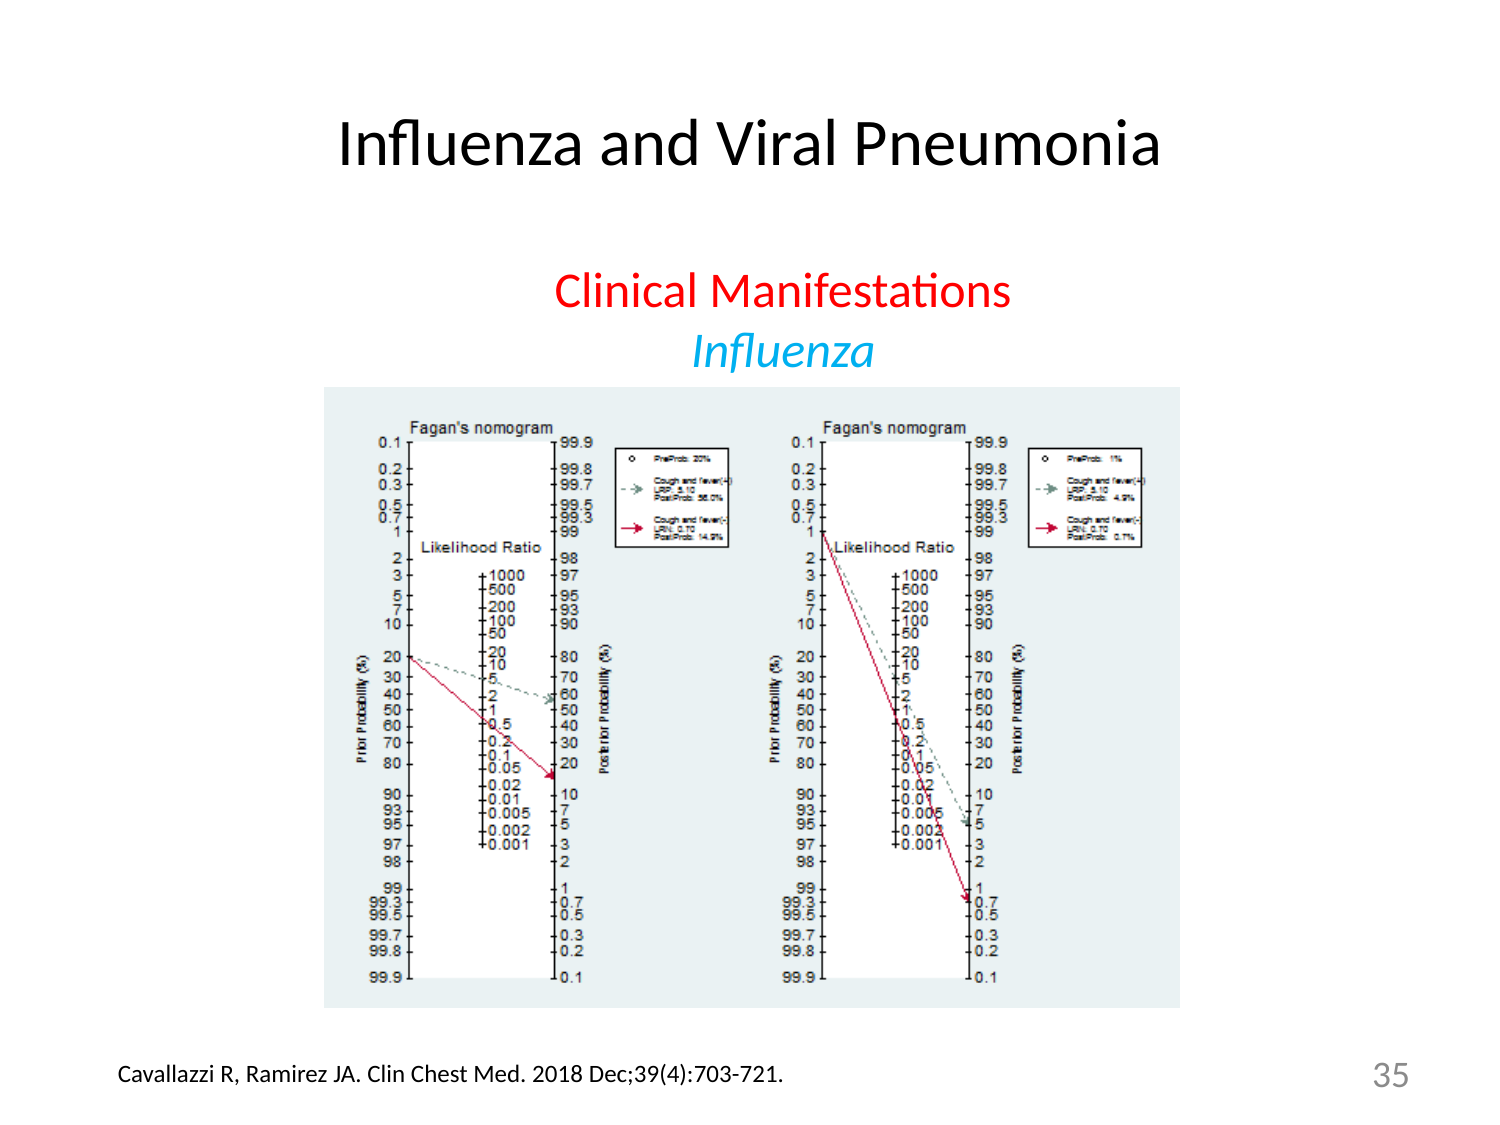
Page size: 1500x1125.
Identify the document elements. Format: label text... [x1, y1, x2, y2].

text_box Clinical Manifestations Influenza [539, 249, 1027, 385]
picture [324, 387, 1180, 1008]
text_box Cavallazzi R, Ramirez JA. Clin Chest Med. 2018 Dec;39(4):703-721. [103, 1050, 801, 1095]
title Influenza and Viral Pneumonia [75, 45, 1425, 233]
slide_number 35 [1074, 1042, 1425, 1103]
